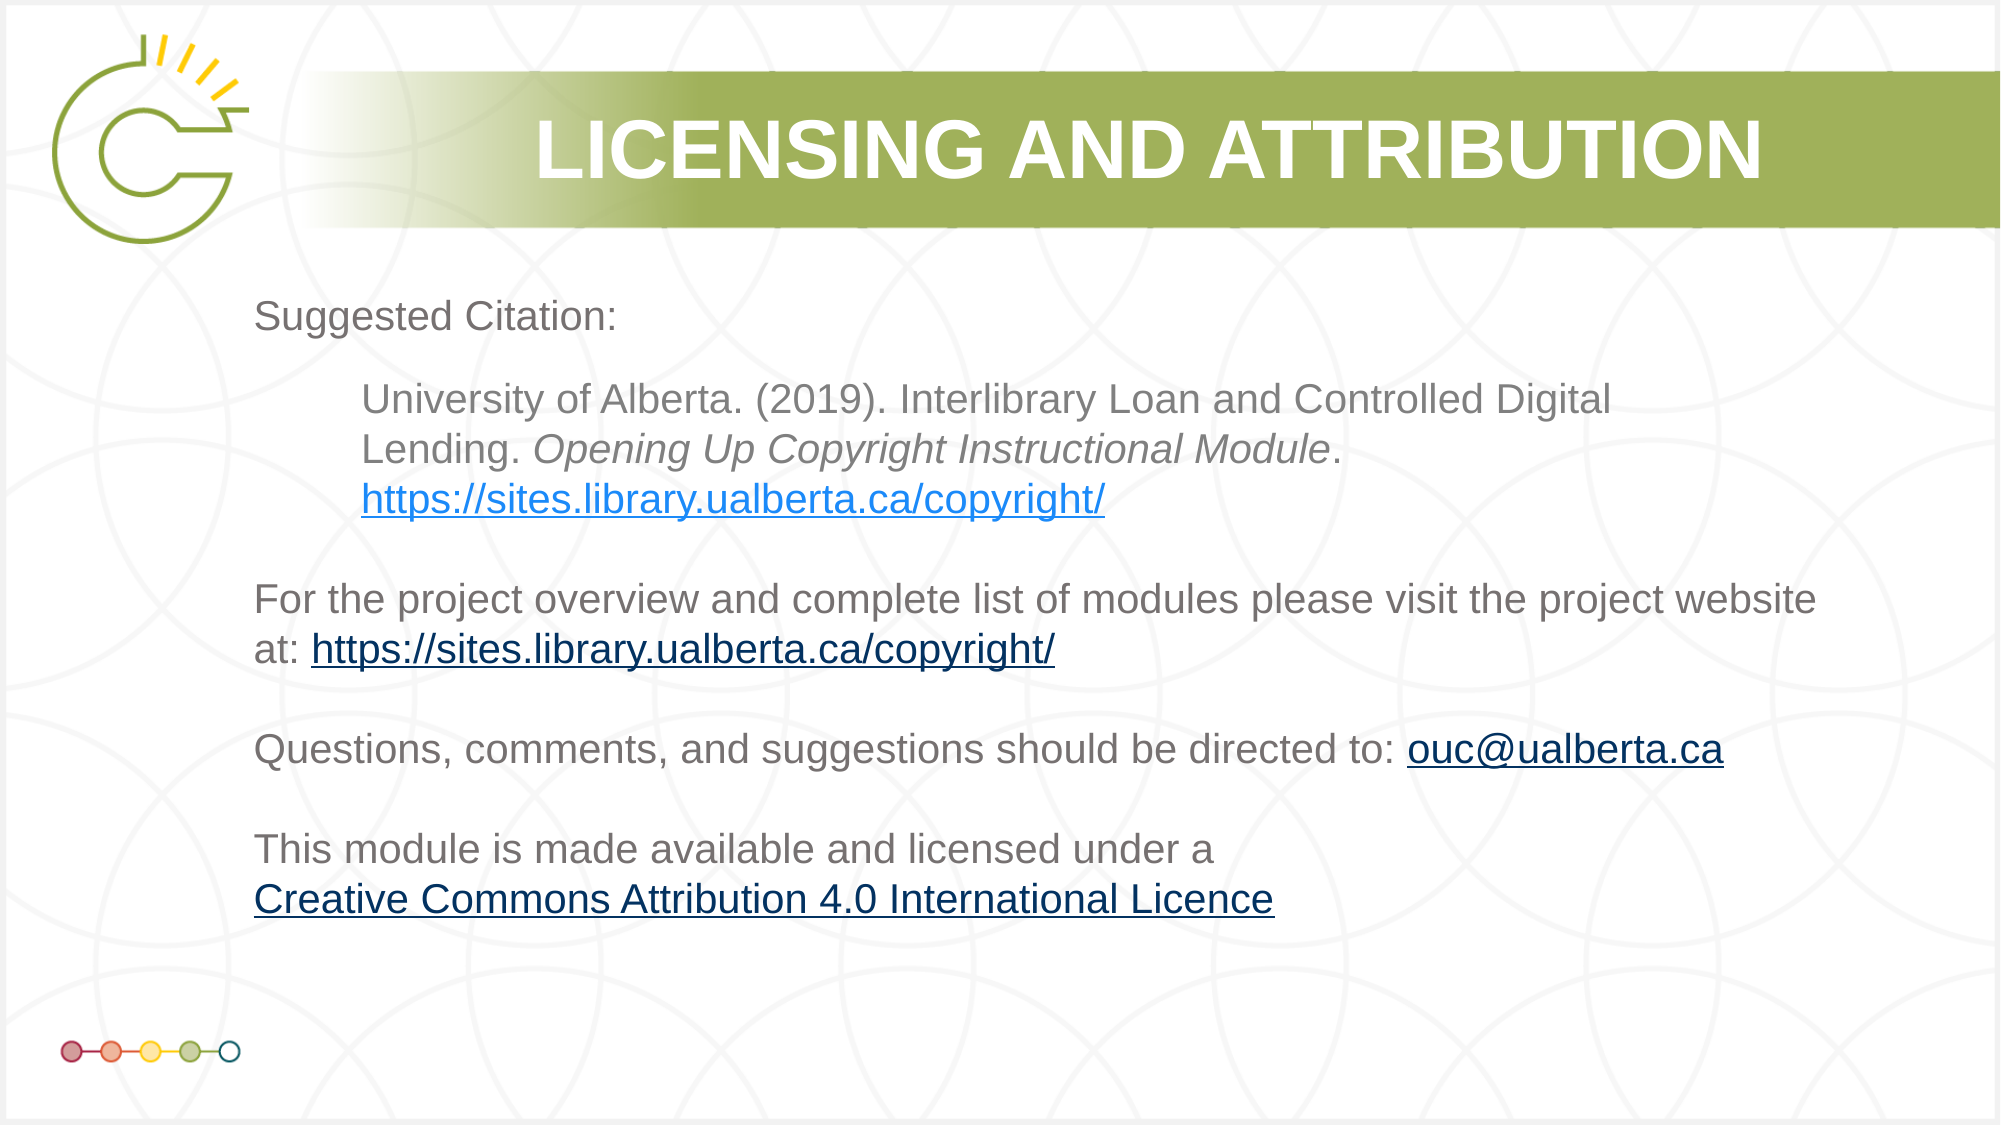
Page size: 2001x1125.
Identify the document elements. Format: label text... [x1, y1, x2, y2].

list University of Alberta. (2019). Interlibrary Loan and Controlled Digital Lending. Opening Up Copyright Instructional Module. https://sites.library.ualberta.ca/copyright/ [264, 363, 1789, 507]
picture [0, 0, 2001, 1125]
